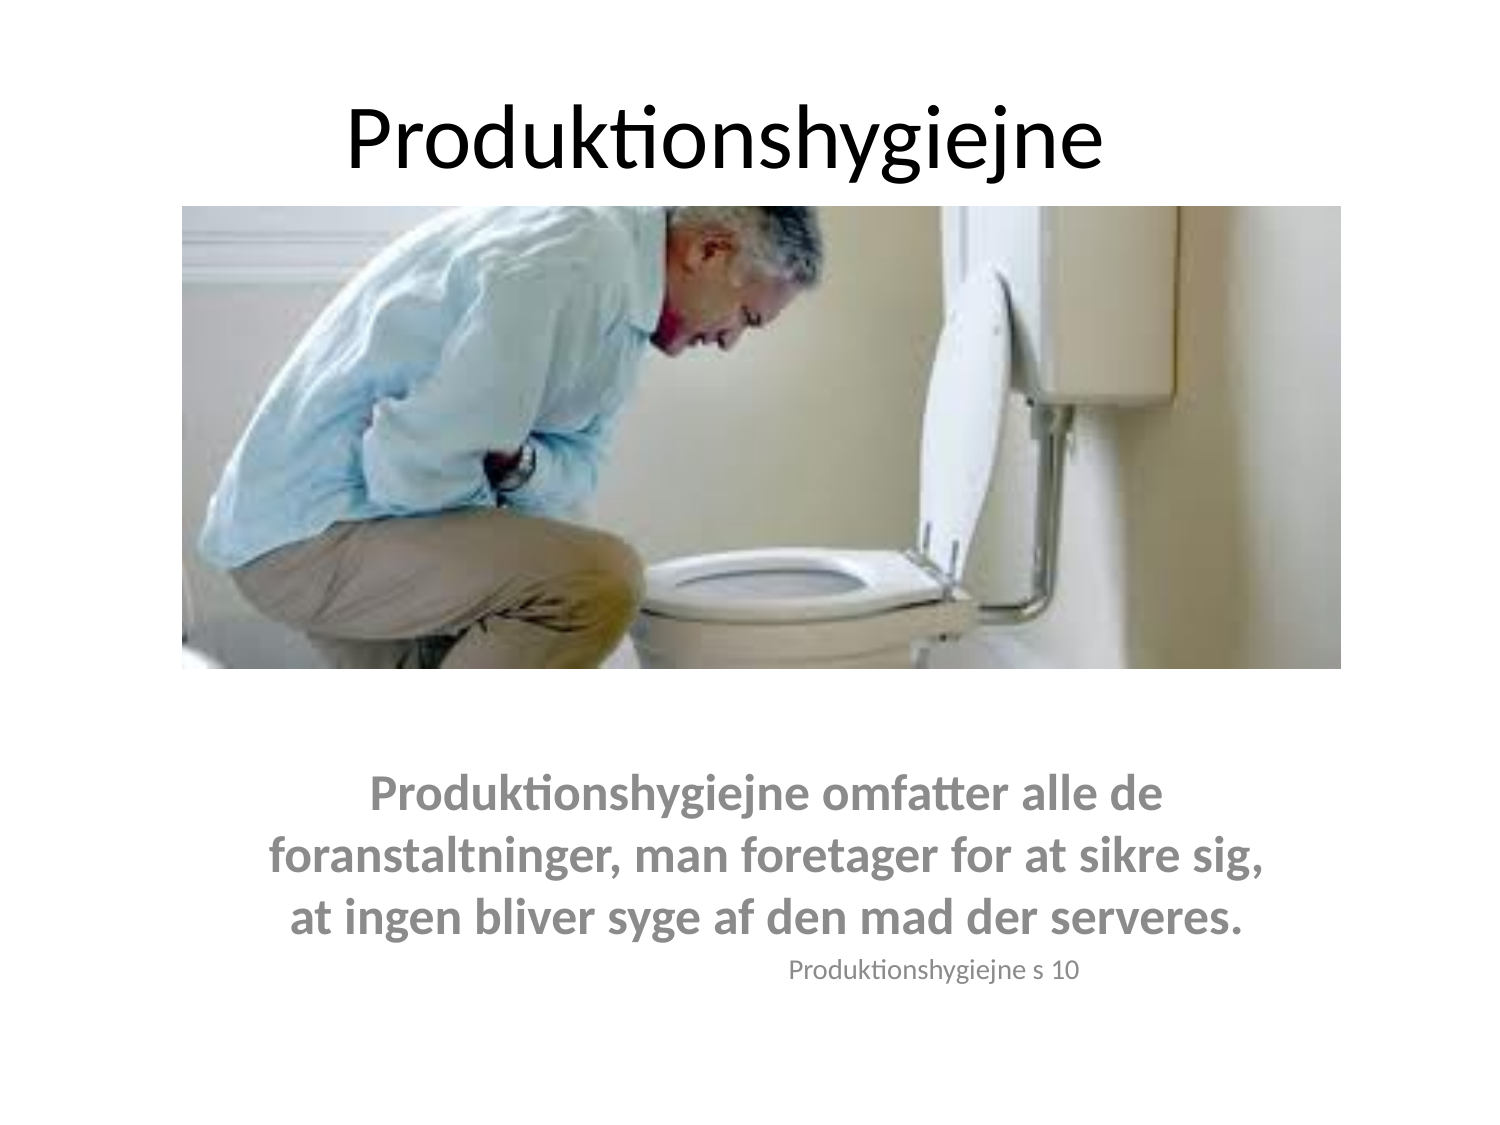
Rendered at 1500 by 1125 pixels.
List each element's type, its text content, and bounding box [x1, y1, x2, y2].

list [182, 206, 1341, 669]
title Produktionshygiejne [88, 66, 1364, 308]
subtitle Produktionshygiejne omfatter alle de foranstaltninger, man foretager for at sikre sig, at ingen bliver syge af den mad der serveres. Produktionshygiejne s 10 [242, 751, 1293, 1039]
